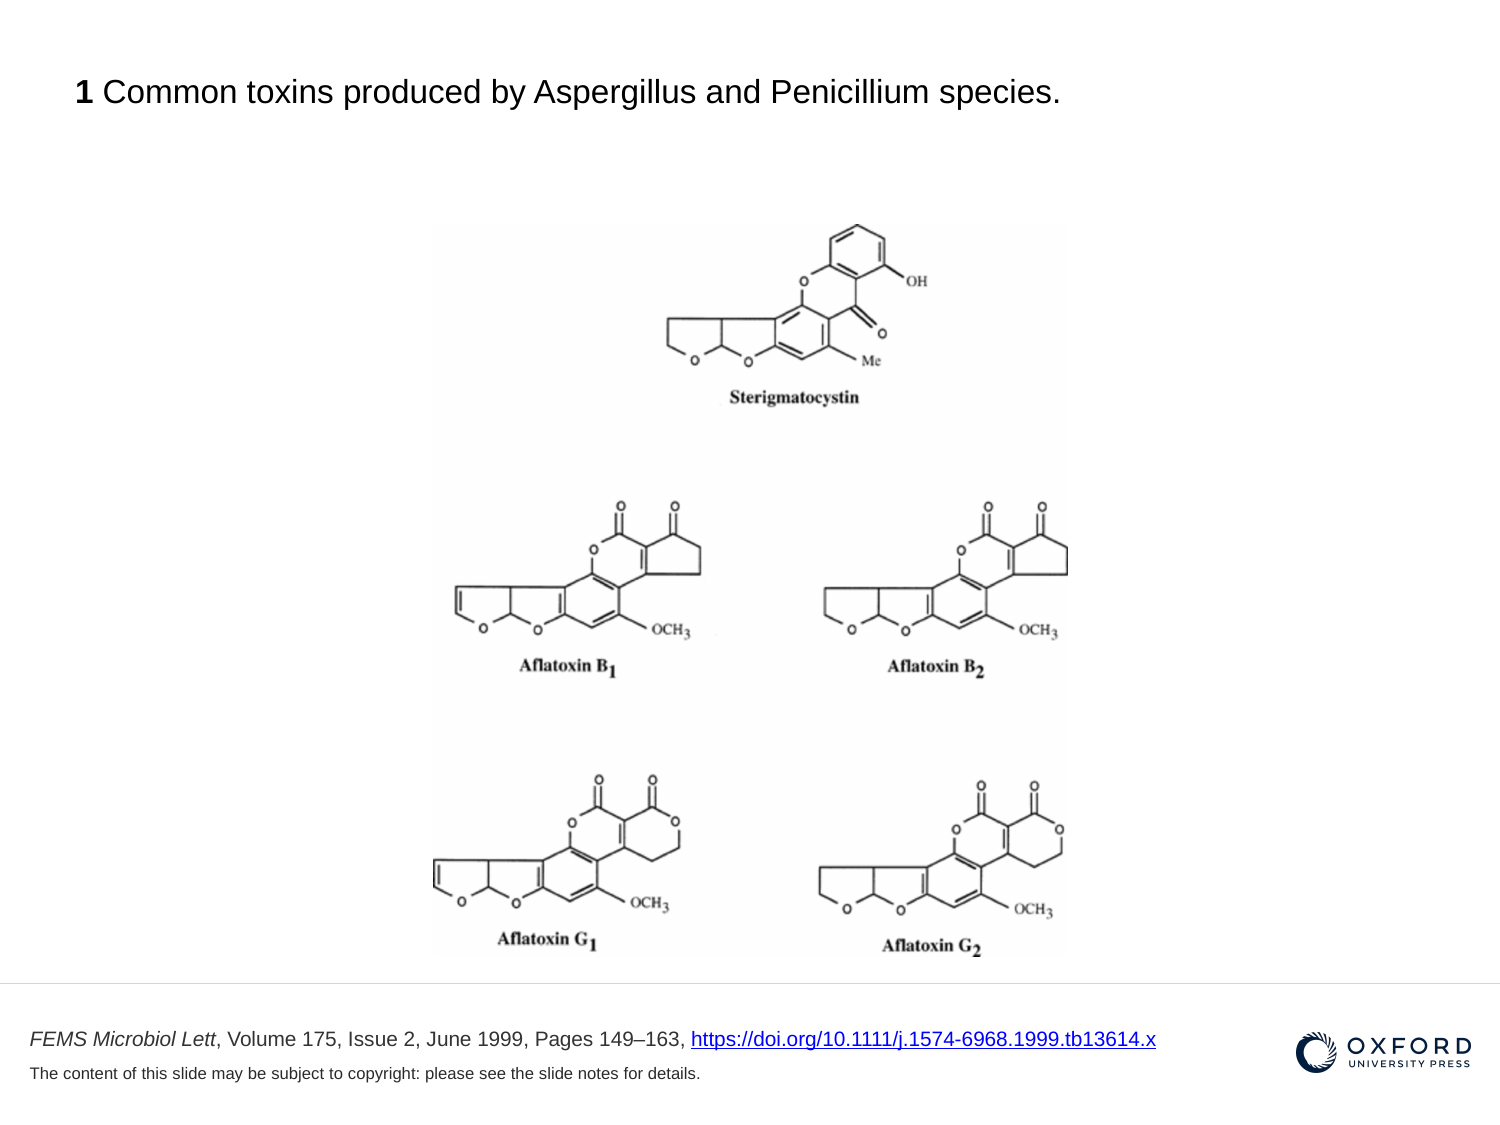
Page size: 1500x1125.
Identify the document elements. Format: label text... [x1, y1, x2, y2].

picture [1296, 1032, 1471, 1073]
footer FEMS Microbiol Lett, Volume 175, Issue 2, June 1999, Pages 149–163, https://doi.org/10.1111/j.1574-6968.1999.tb13614.x The content of this slide may be subject to copyright: please see the slide notes for details. [0, 983, 1260, 1125]
picture [433, 224, 1068, 957]
title 1 Common toxins produced by Aspergillus and Penicillium species. [75, 69, 1078, 171]
